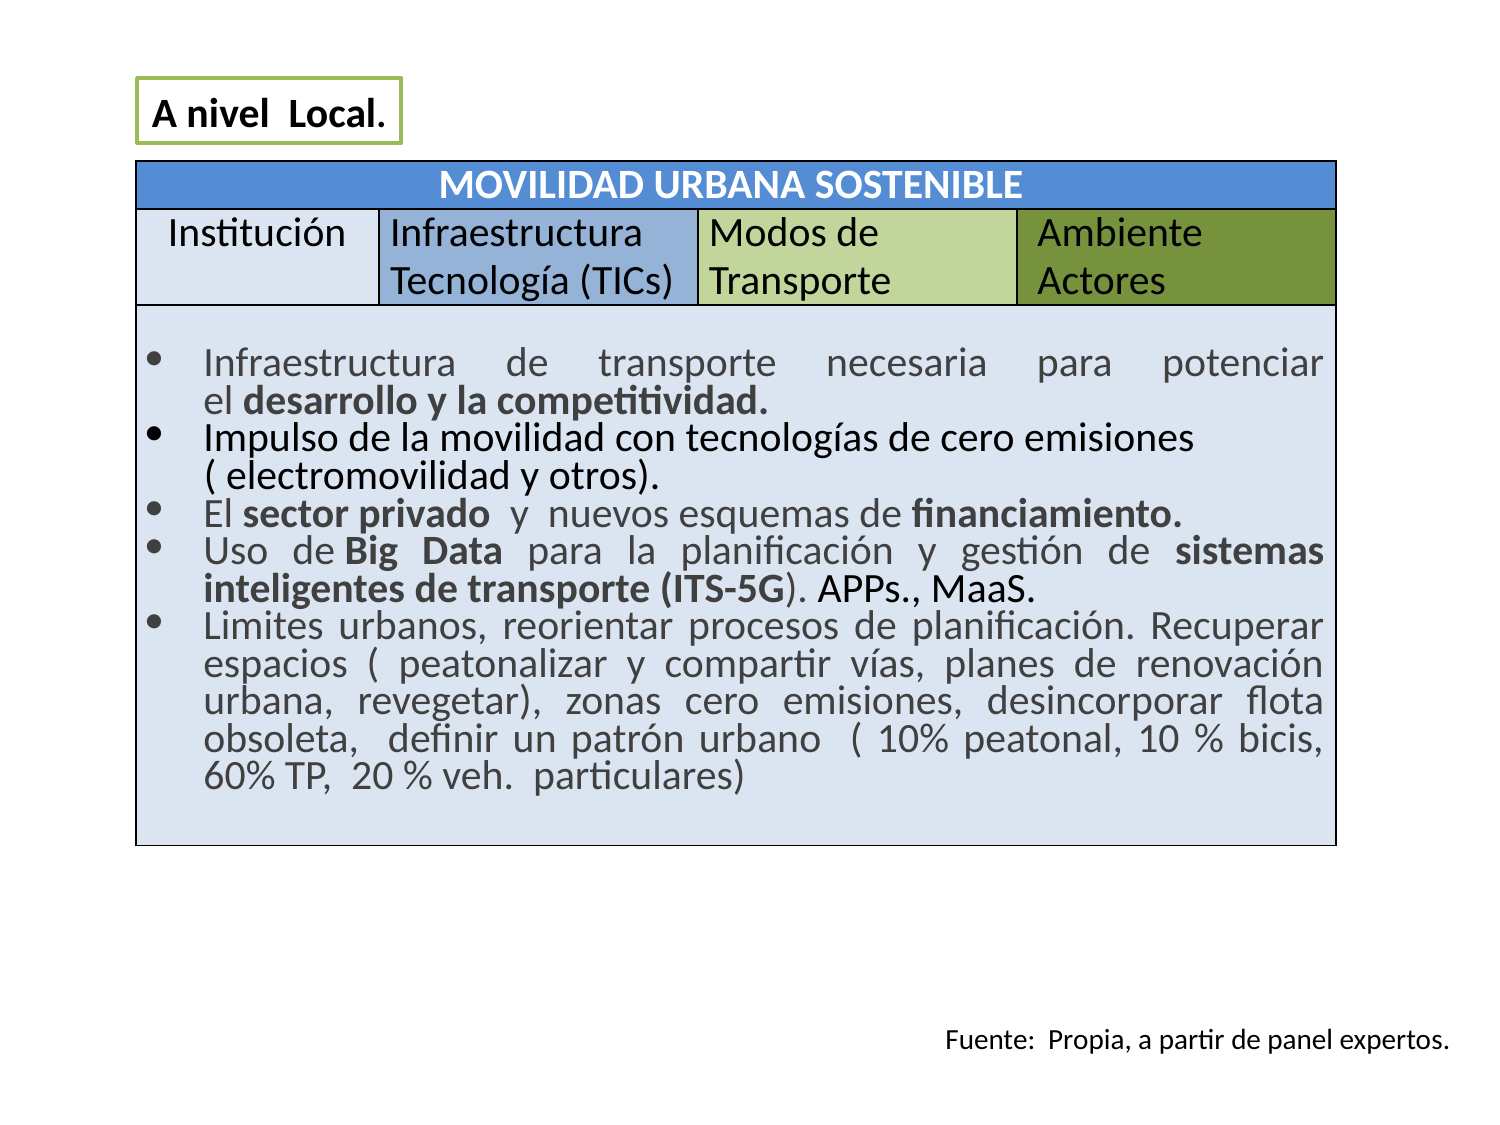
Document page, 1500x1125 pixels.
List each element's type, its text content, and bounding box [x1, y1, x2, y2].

table_header MOVILIDAD URBANA SOSTENIBLE [137, 162, 1335, 208]
text_box Fuente: Propia, a partir de panel expertos. [930, 1013, 1466, 1063]
table_cell Institución [137, 210, 378, 304]
table_cell Ambiente Actores [1018, 210, 1335, 304]
text_box A nivel Local. [135, 76, 403, 145]
table_cell Infraestructura de transporte necesaria para potenciar el desarrollo y la competitividad. Impulso de la movilidad con tecnologías de cero emisiones ( electromovilidad y otros). El sector privado y nuevos esquemas de financiamiento. Uso de Big Data para la planificación y gestión de sistemas inteligentes de transporte (ITS-5G). APPs., MaaS. Limites urbanos, reorientar procesos de planificación. Recuperar espacios ( peatonalizar y compartir vías, planes de renovación urbana, revegetar), zonas cero emisiones, desincorporar flota obsoleta, definir un patrón urbano ( 10% peatonal, 10 % bicis, 60% TP, 20 % veh. particulares) [137, 306, 1335, 845]
table_cell Modos de Transporte [699, 210, 1016, 304]
table_cell Infraestructura Tecnología (TICs) [380, 210, 697, 304]
